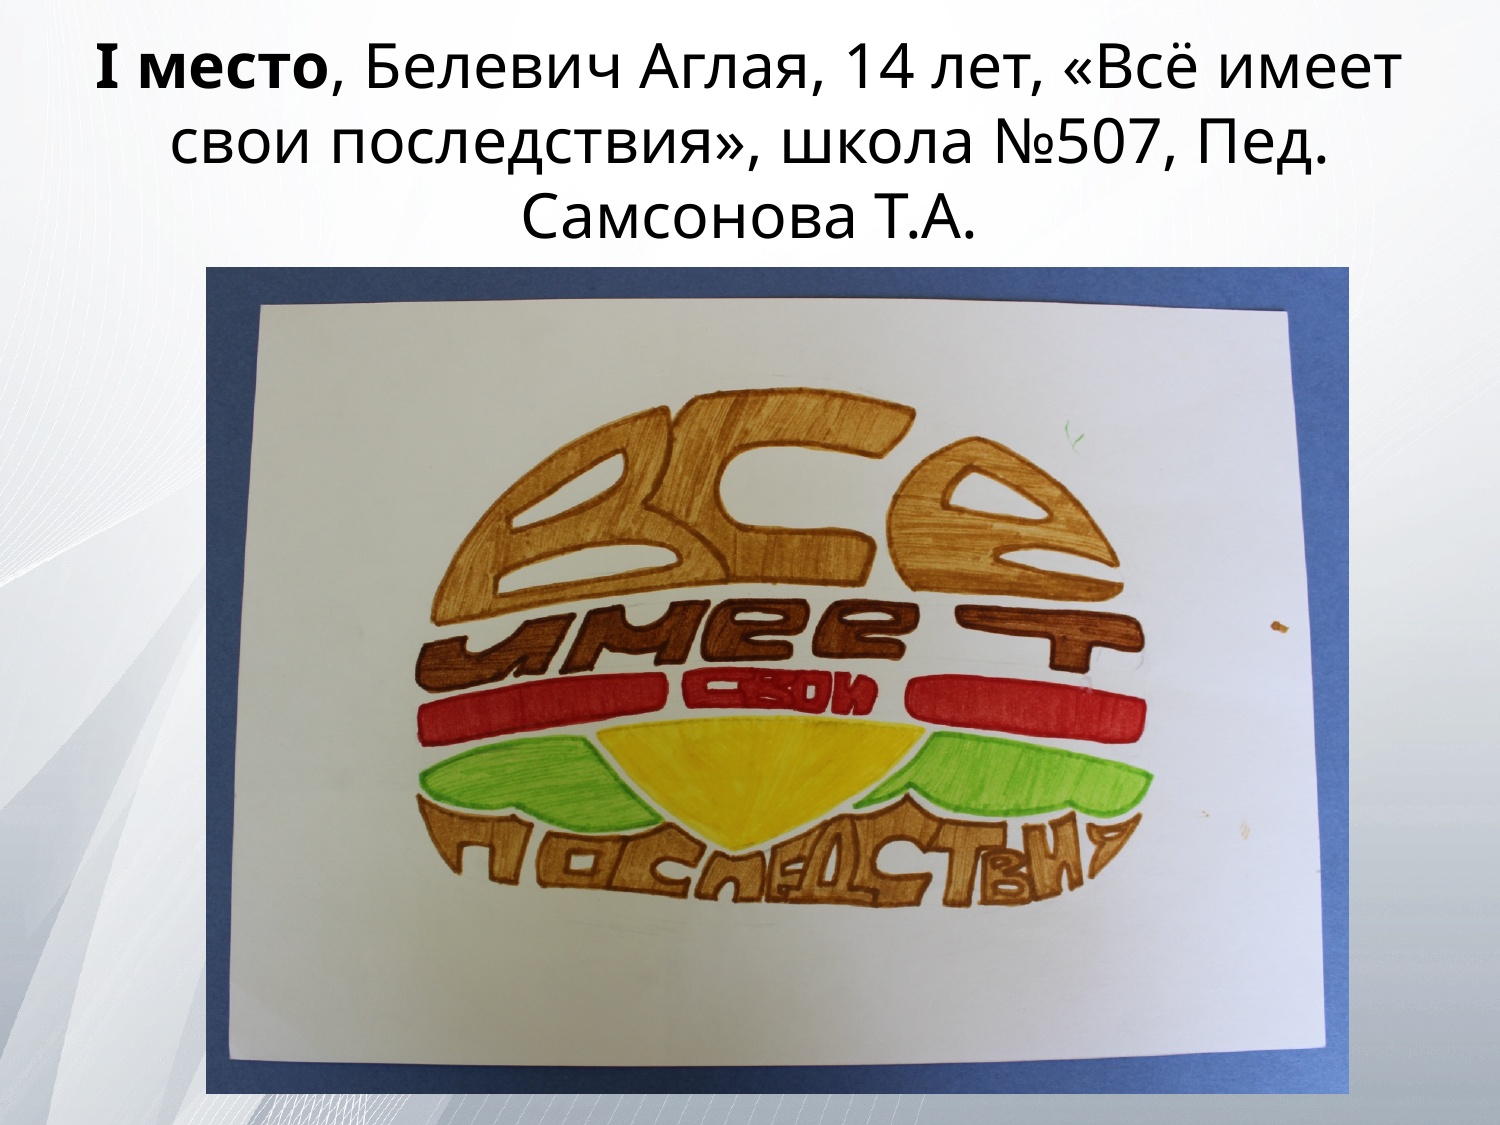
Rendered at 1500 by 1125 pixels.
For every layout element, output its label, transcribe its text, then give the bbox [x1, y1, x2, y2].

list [206, 266, 1349, 1095]
title I место, Белевич Аглая, 14 лет, «Всё имеет свои последствия», школа №507, Пед. Самсонова Т.А. [75, 45, 1425, 233]
picture [0, 0, 1500, 1125]
